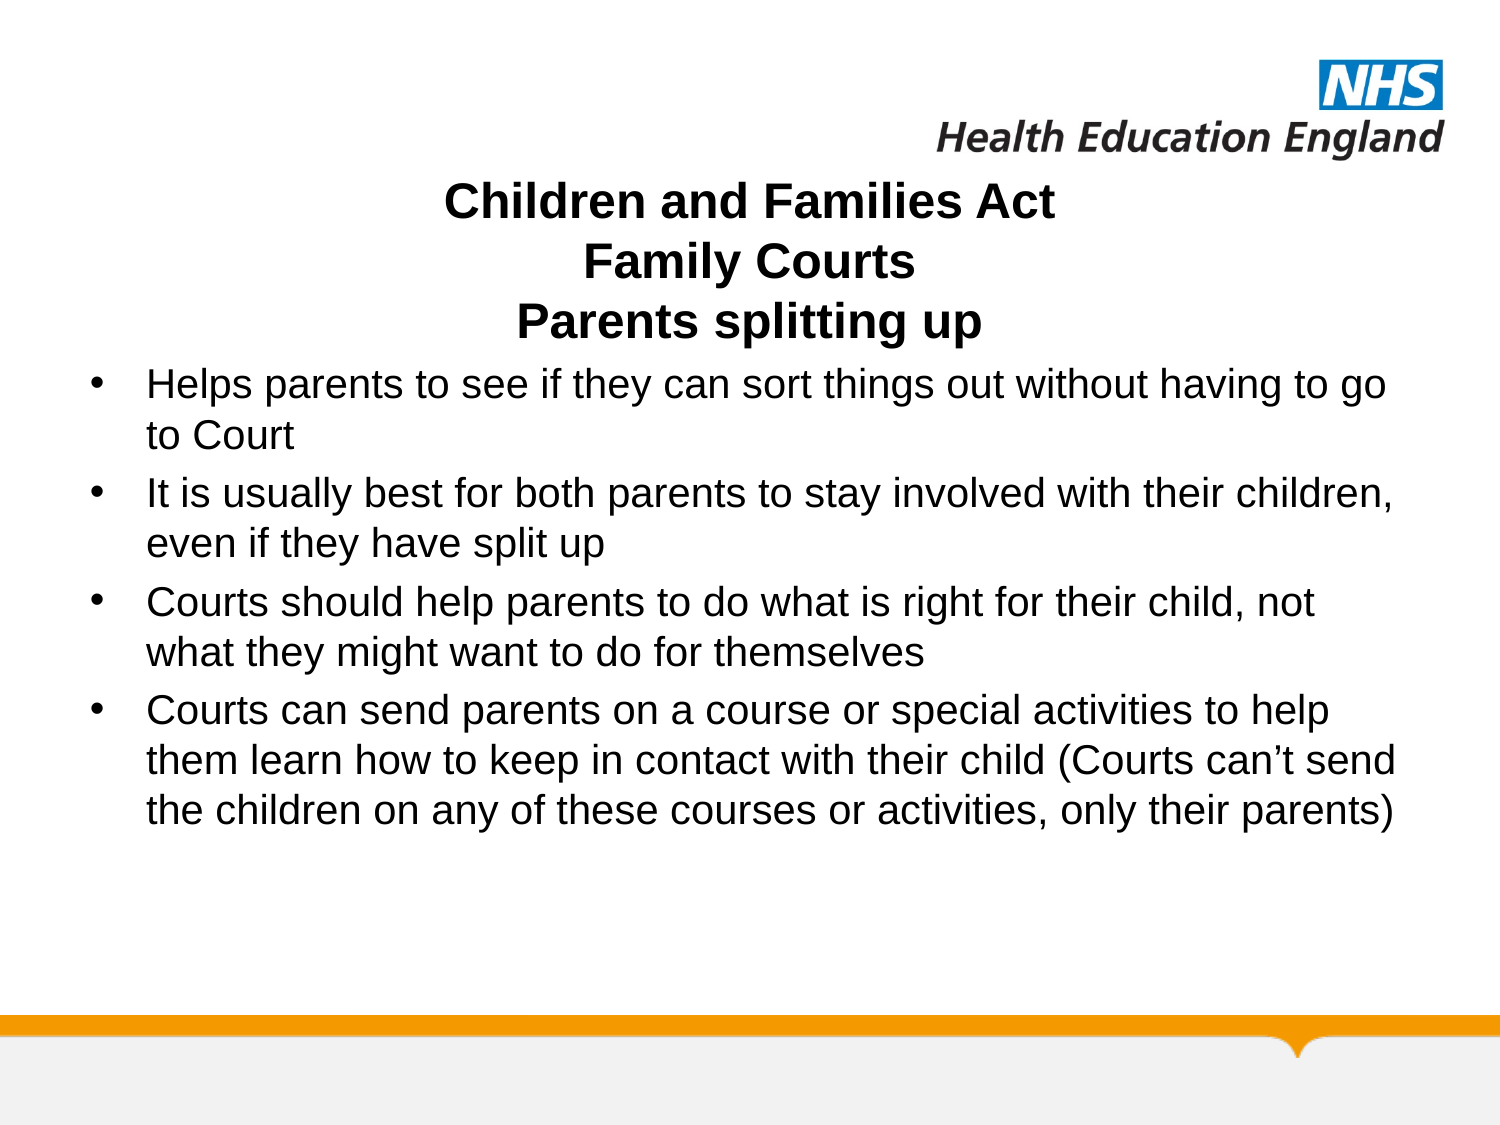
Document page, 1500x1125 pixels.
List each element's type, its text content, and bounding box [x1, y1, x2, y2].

list Helps parents to see if they can sort things out without having to go to Court It is usually best for both parents to stay involved with their children, even if they have split up Courts should help parents to do what is right for their child, not what they might want to do for themselves Courts can send parents on a course or special activities to help them learn how to keep in contact with their child (Courts can’t send the children on any of these courses or activities, only their parents) [75, 349, 1425, 986]
title Children and Families Act Family Courts Parents splitting up [75, 160, 1425, 349]
picture [936, 59, 1445, 161]
